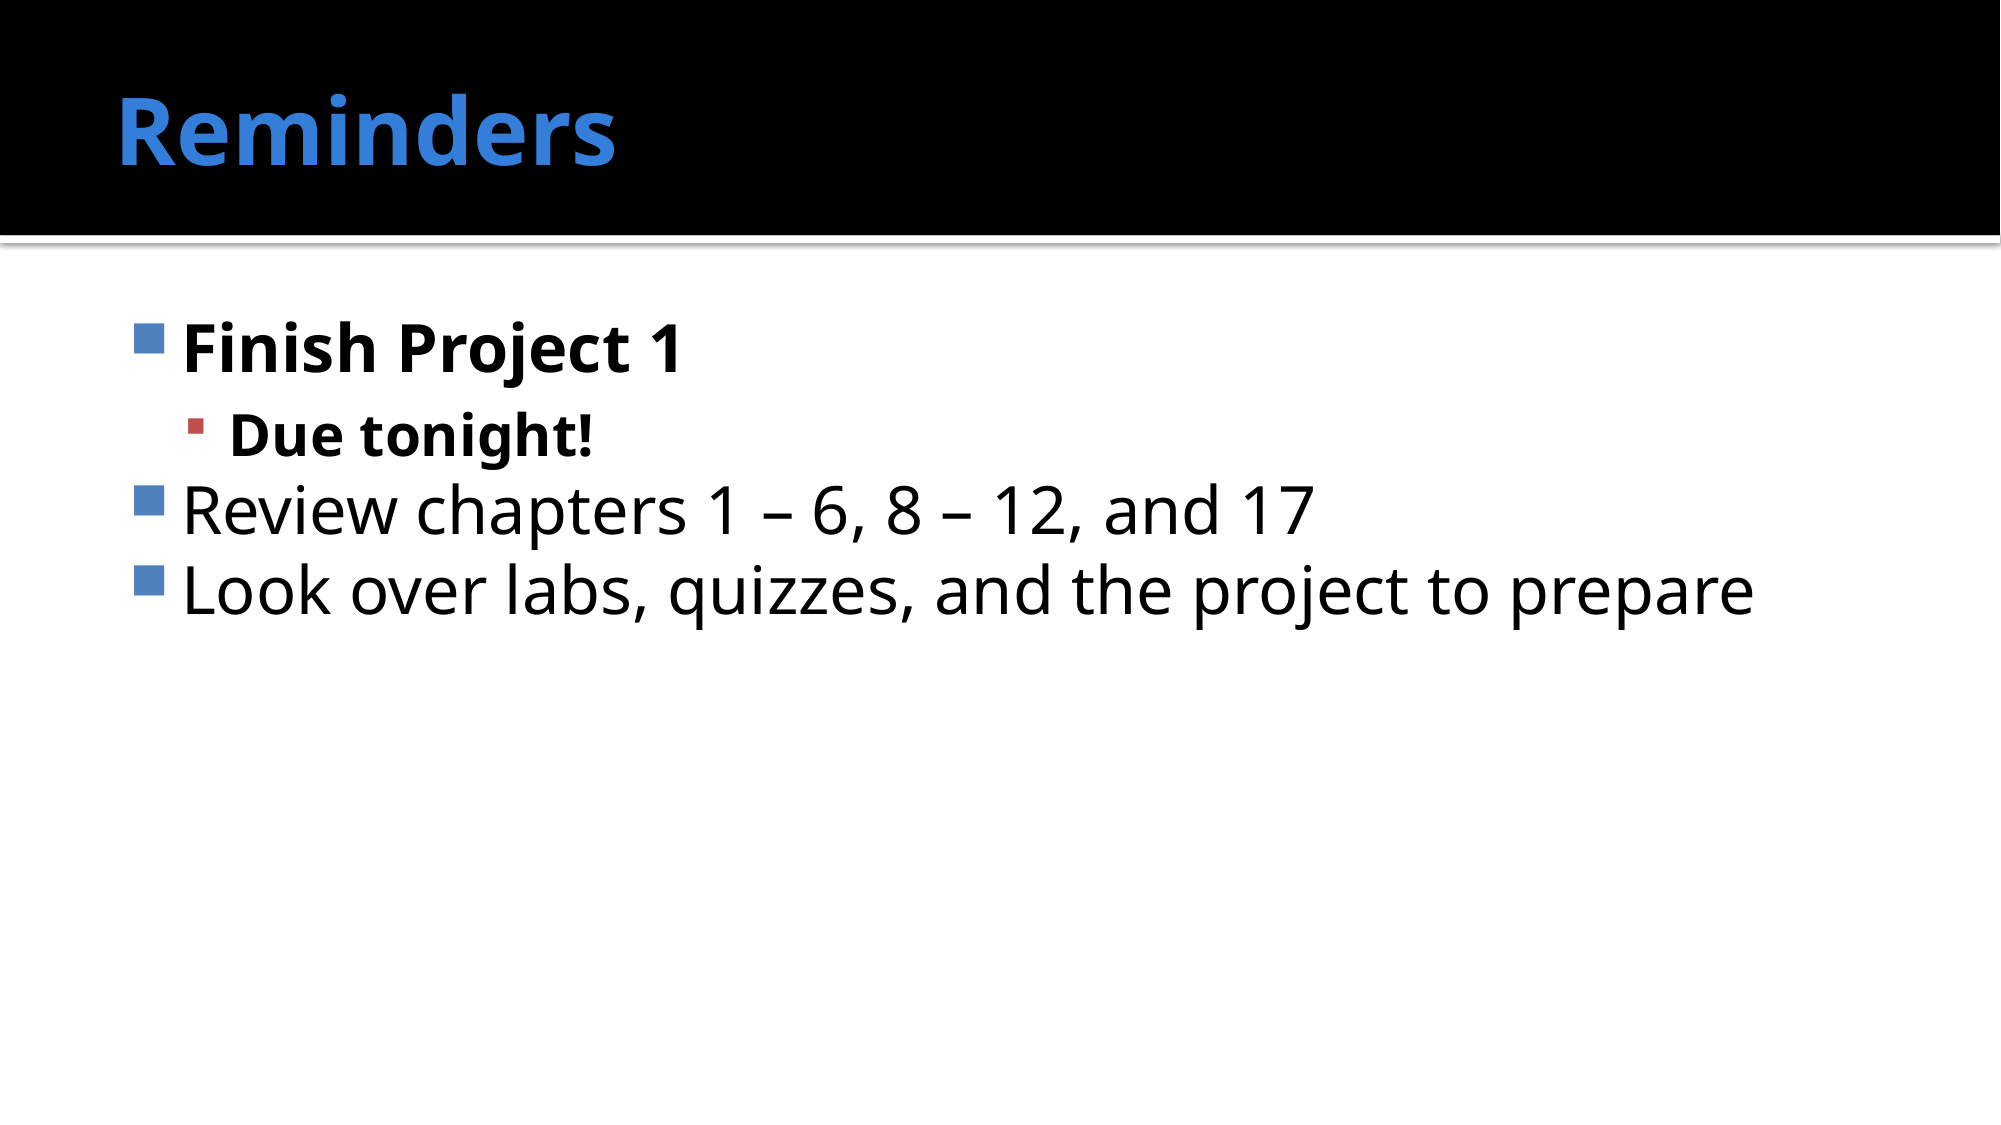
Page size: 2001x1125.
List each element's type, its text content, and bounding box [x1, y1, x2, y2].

list Finish Project 1 Due tonight! Review chapters 1 – 6, 8 – 12, and 17 Look over labs, quizzes, and the project to prepare [99, 291, 1900, 1050]
title Reminders [99, 25, 1900, 231]
